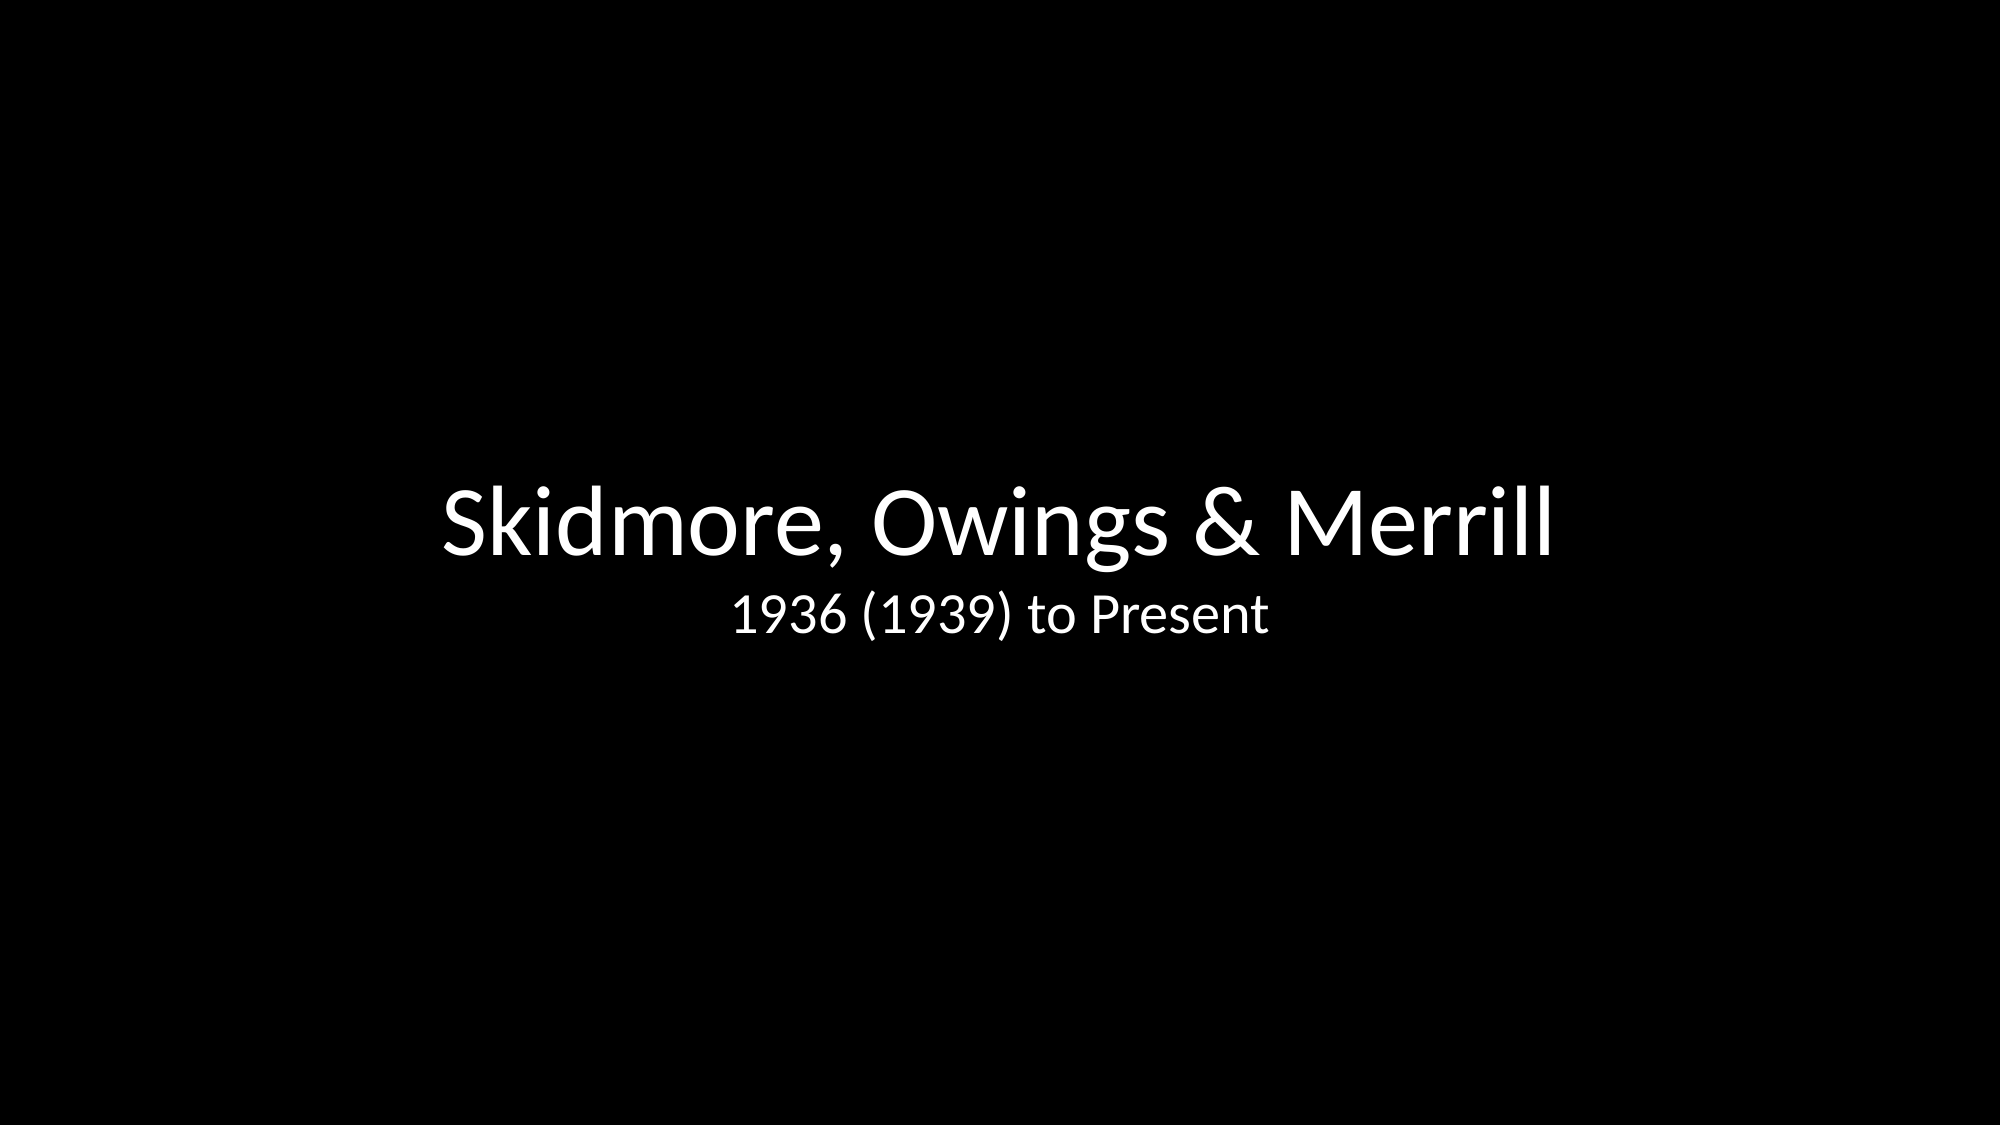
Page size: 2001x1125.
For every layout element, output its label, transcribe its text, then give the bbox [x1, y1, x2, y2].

text_box Skidmore, Owings & Merrill 1936 (1939) to Present [172, 447, 1827, 653]
